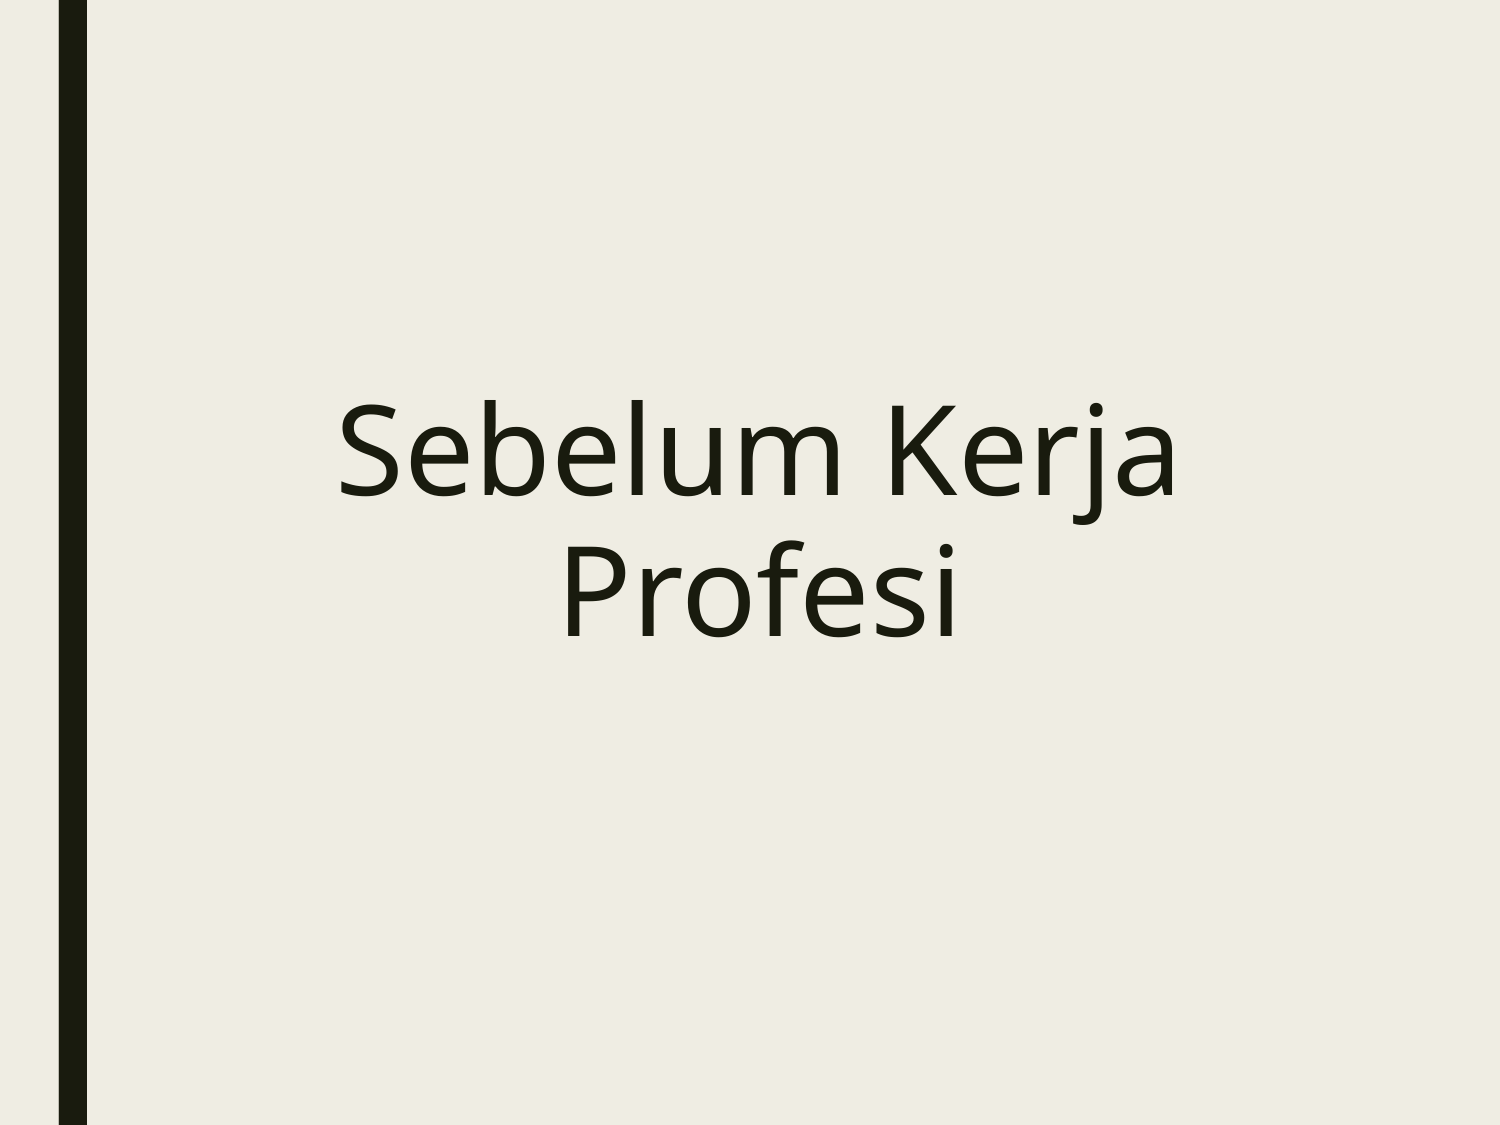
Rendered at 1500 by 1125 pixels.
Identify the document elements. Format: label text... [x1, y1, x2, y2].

list Sebelum Kerja Profesi [168, 375, 1351, 963]
